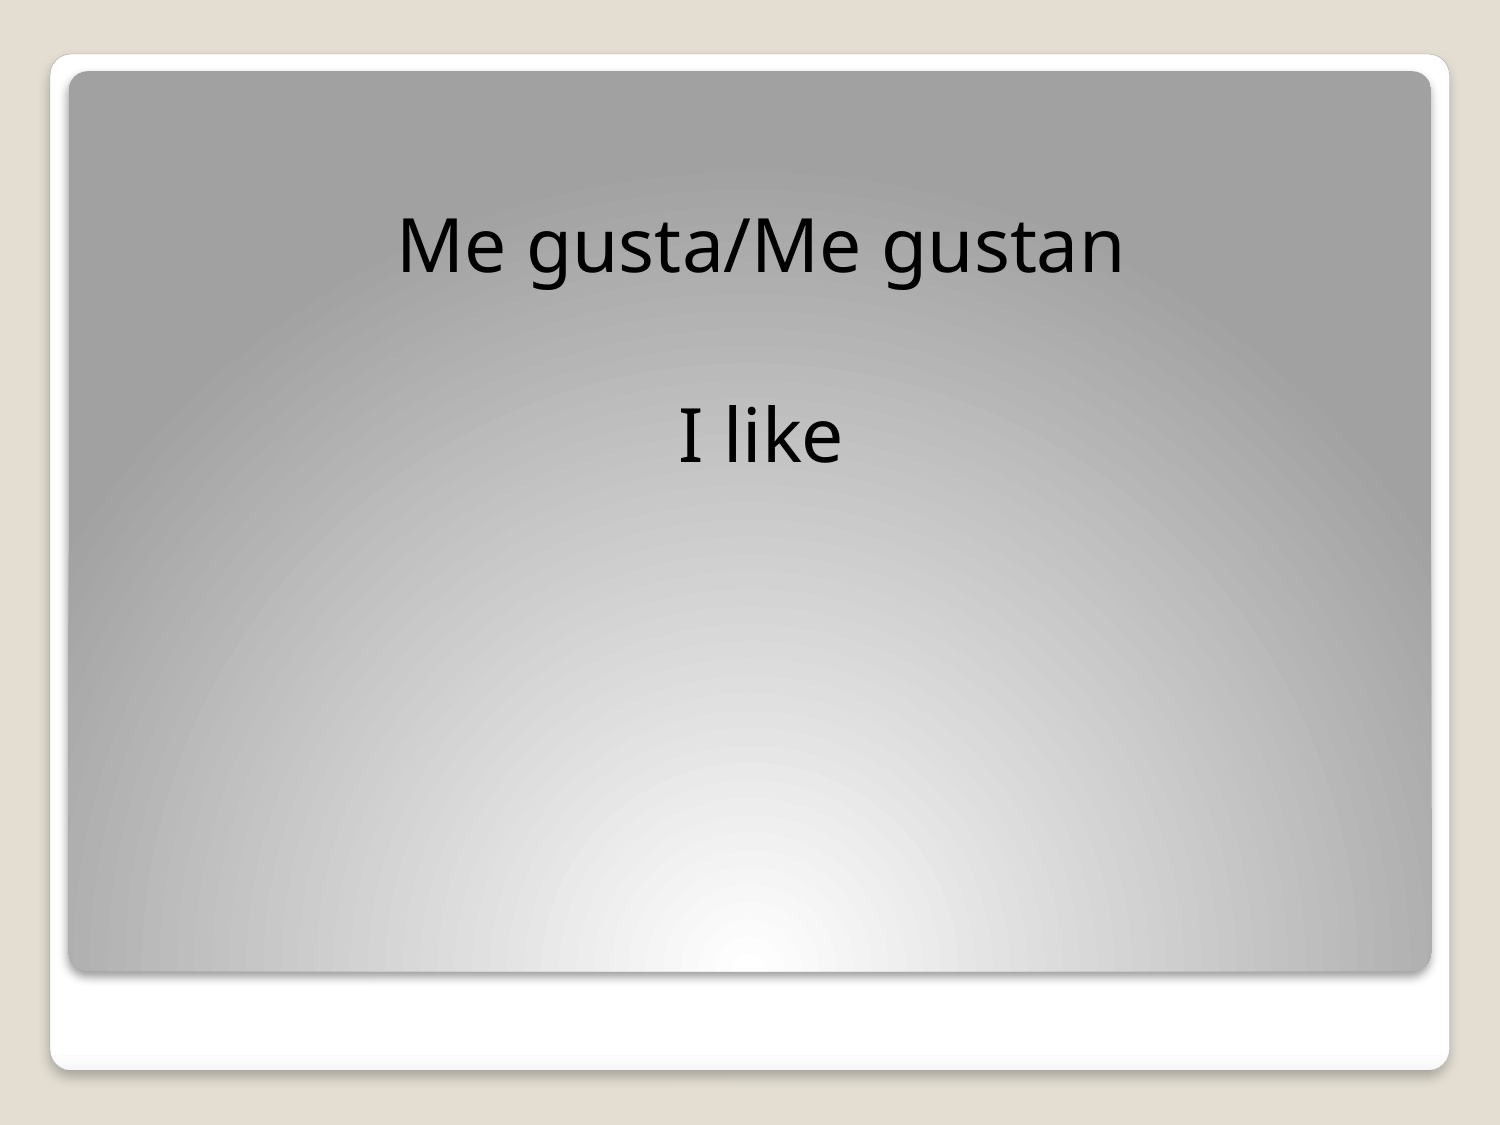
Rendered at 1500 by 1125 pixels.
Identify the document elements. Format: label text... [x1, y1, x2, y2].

list Me gusta/Me gustan I like [82, 86, 1425, 774]
